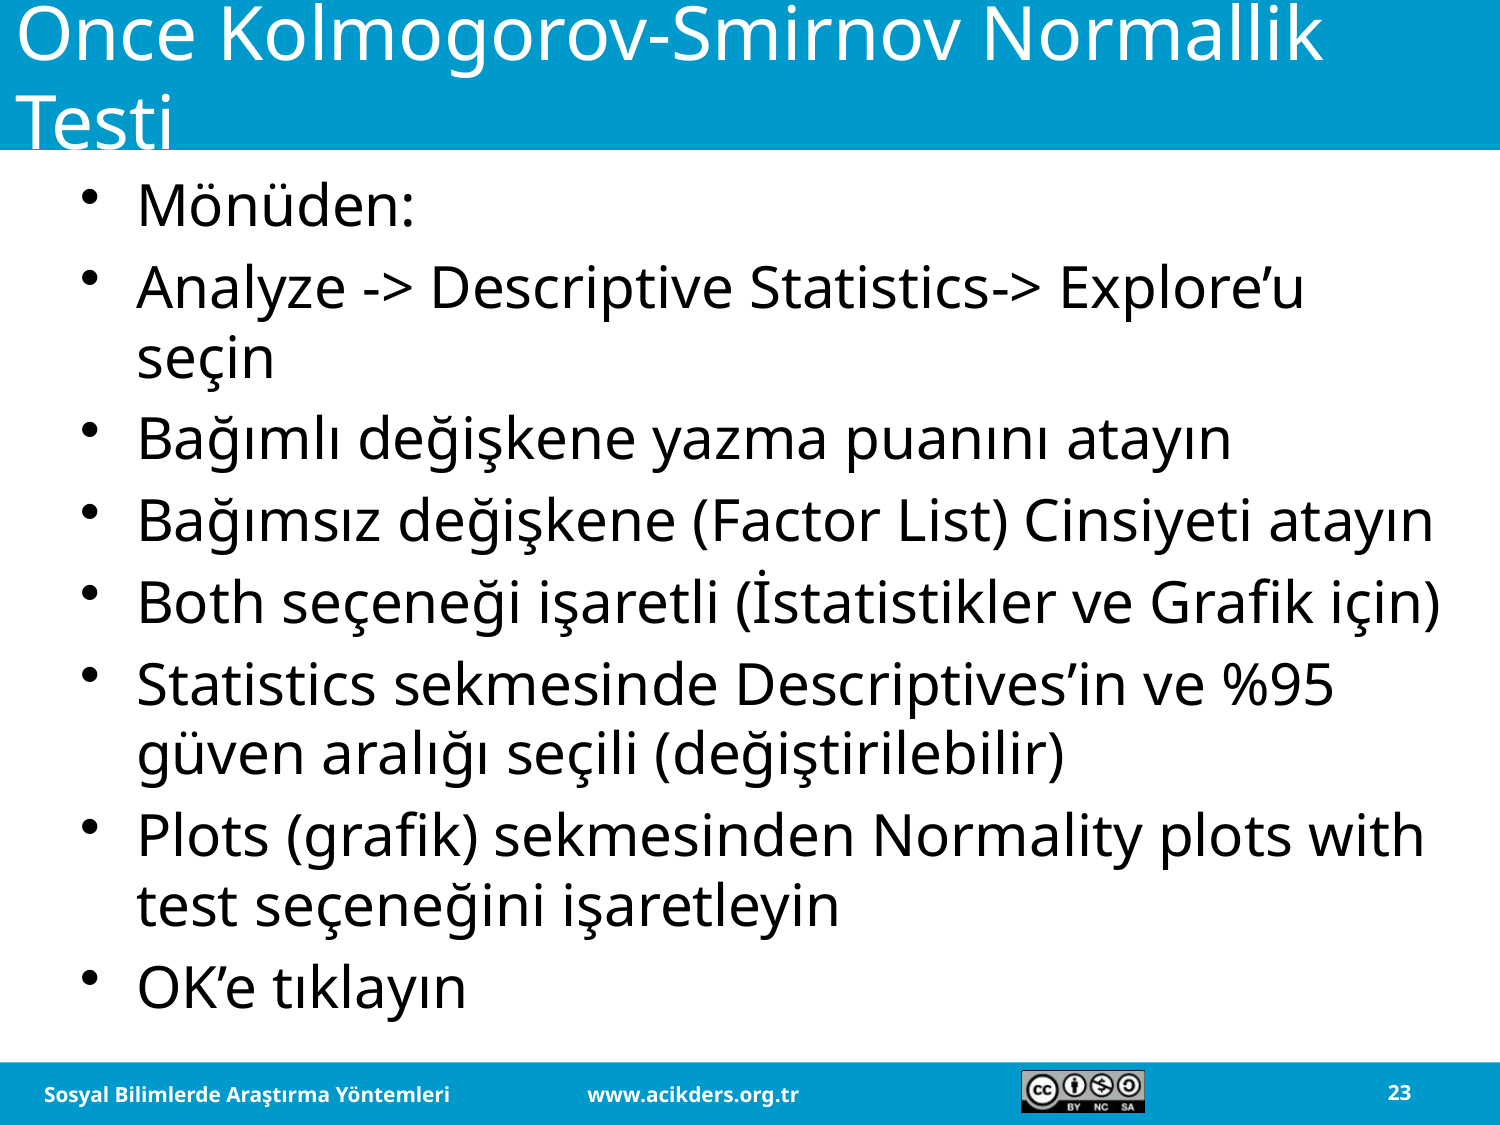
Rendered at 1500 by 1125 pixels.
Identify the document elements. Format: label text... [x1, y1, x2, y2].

list Mönüden: Analyze -> Descriptive Statistics-> Explore’u seçin Bağımlı değişkene yazma puanını atayın Bağımsız değişkene (Factor List) Cinsiyeti atayın Both seçeneği işaretli (İstatistikler ve Grafik için) Statistics sekmesinde Descriptives’in ve %95 güven aralığı seçili (değiştirilebilir) Plots (grafik) sekmesinden Normality plots with test seçeneğini işaretleyin OK’e tıklayın [64, 160, 1471, 974]
title Önce Kolmogorov-Smirnov Normallik Testi [0, 0, 1500, 151]
picture [1022, 1071, 1144, 1112]
